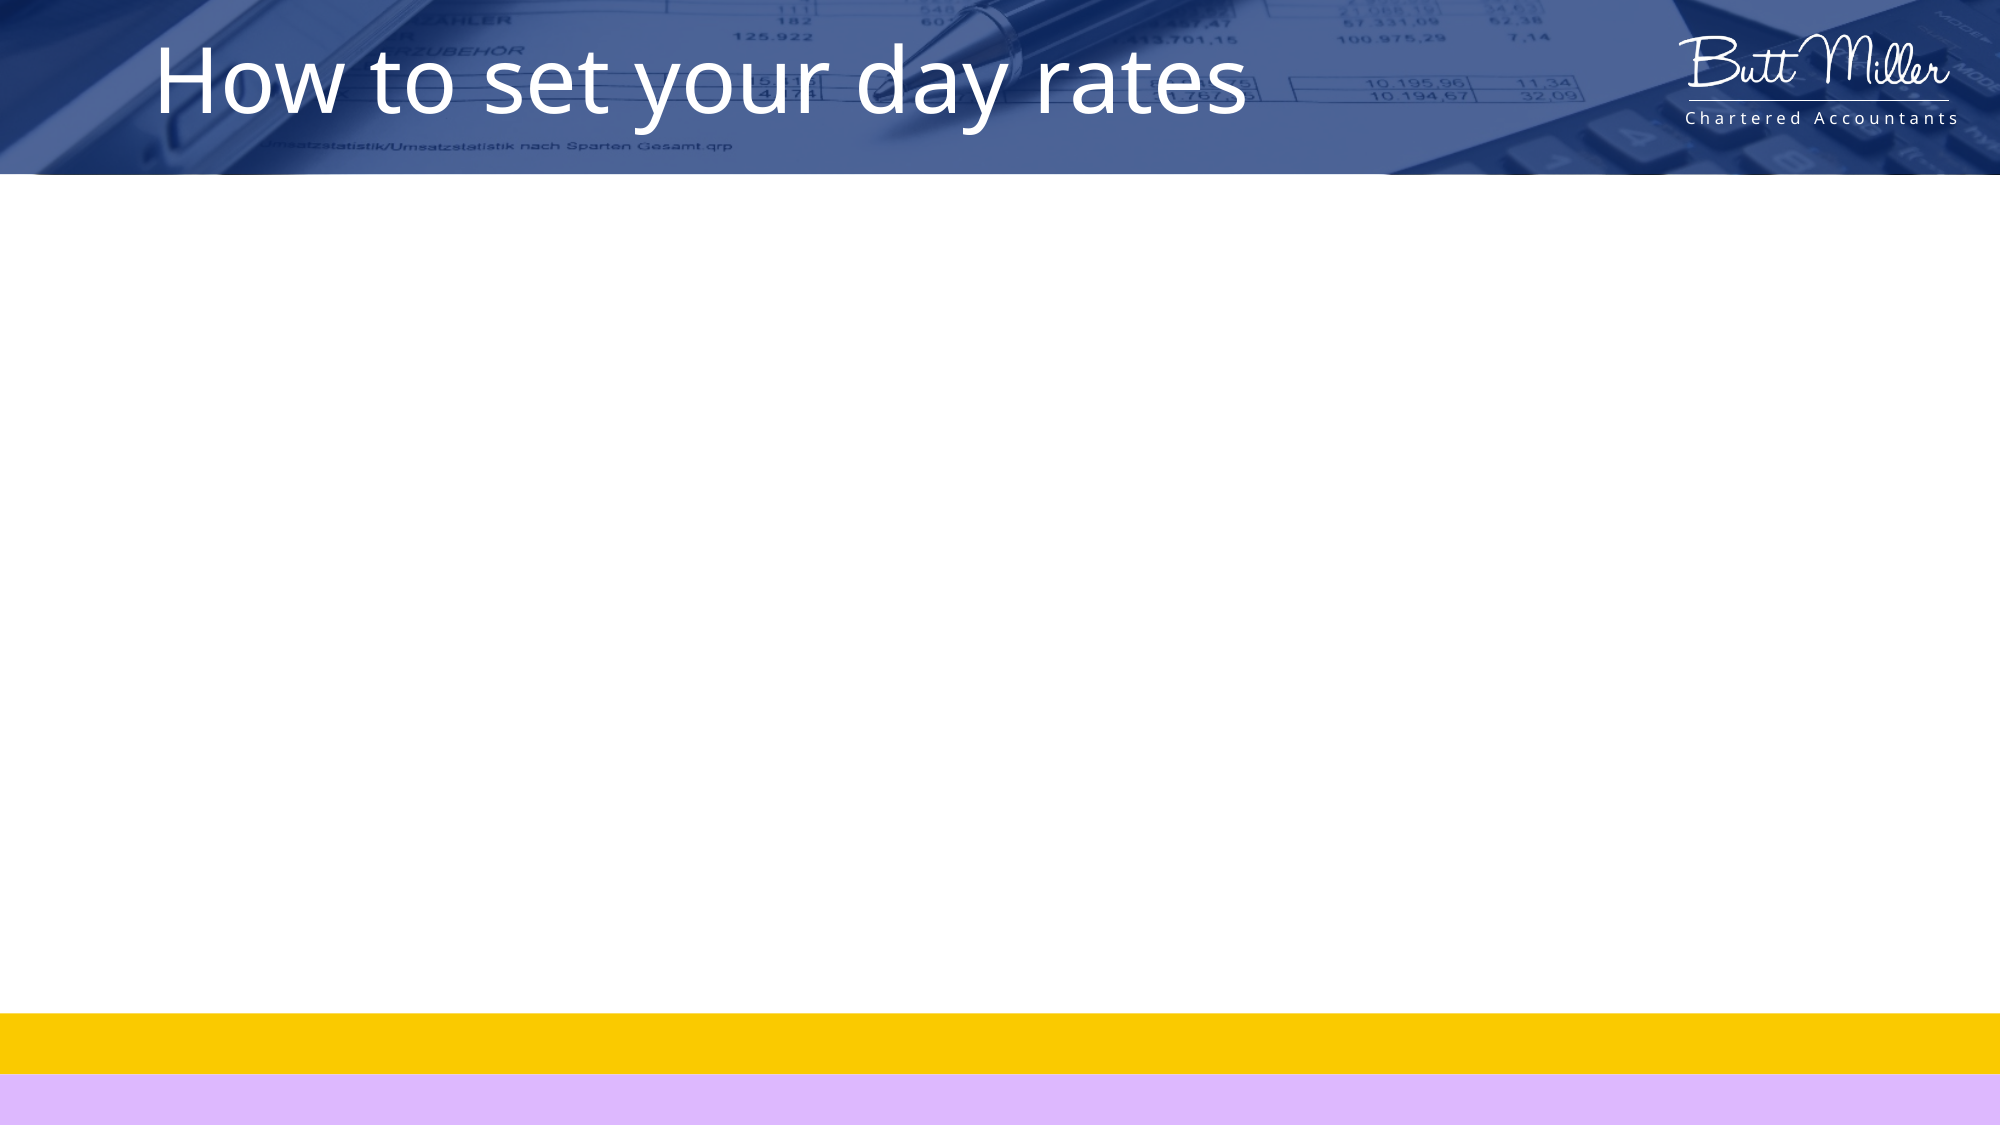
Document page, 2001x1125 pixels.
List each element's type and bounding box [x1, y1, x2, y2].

picture [1677, 33, 1950, 89]
title [137, 0, 1628, 175]
